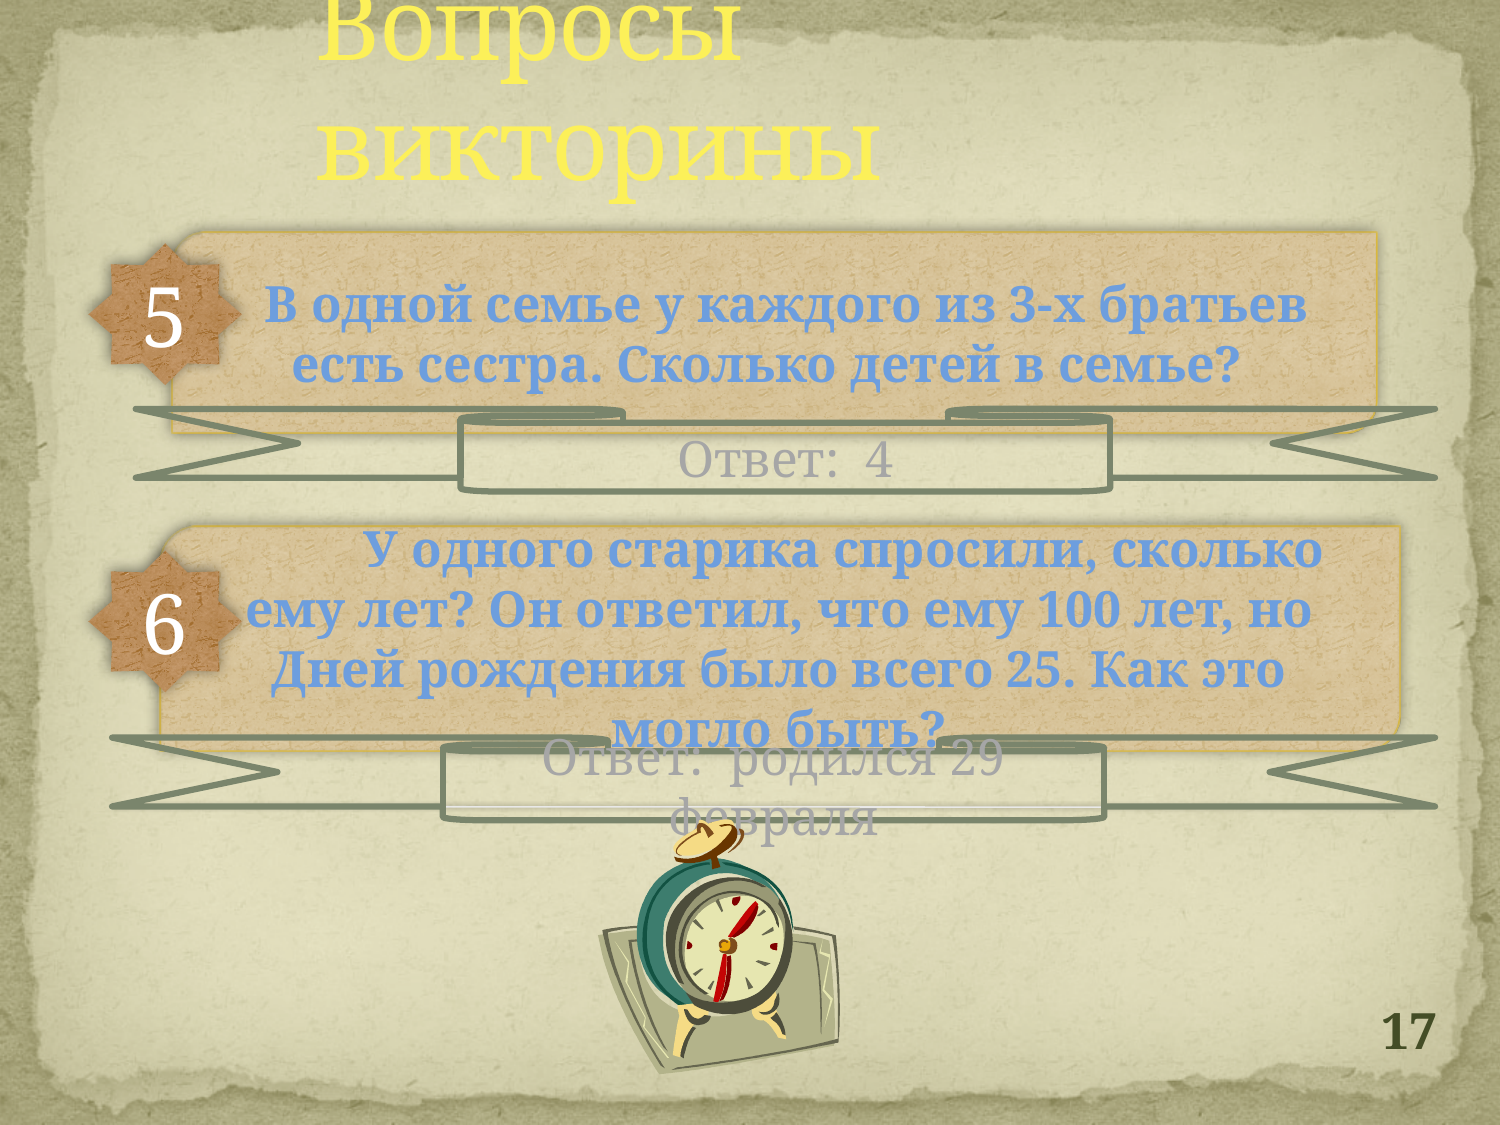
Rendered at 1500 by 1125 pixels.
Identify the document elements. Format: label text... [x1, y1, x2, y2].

slide_number 17 [1359, 996, 1460, 1072]
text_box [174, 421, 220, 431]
text_box У одного старика спросили, сколько ему лет? Он ответил, что ему 100 лет, но Дней рождения было всего 25. Как это могло быть? [163, 529, 1398, 748]
text_box 5 [88, 243, 243, 386]
text_box Ответ: 4 [132, 405, 1439, 495]
text_box Ответ: родился 29 февраля [108, 734, 1439, 824]
title Вопросы викторины [301, 77, 1235, 209]
text_box В одной семье у каждого из 3-х братьев есть сестра. Сколько детей в семье? [174, 234, 1375, 419]
text_box 6 [88, 550, 243, 693]
picture [599, 818, 842, 1077]
